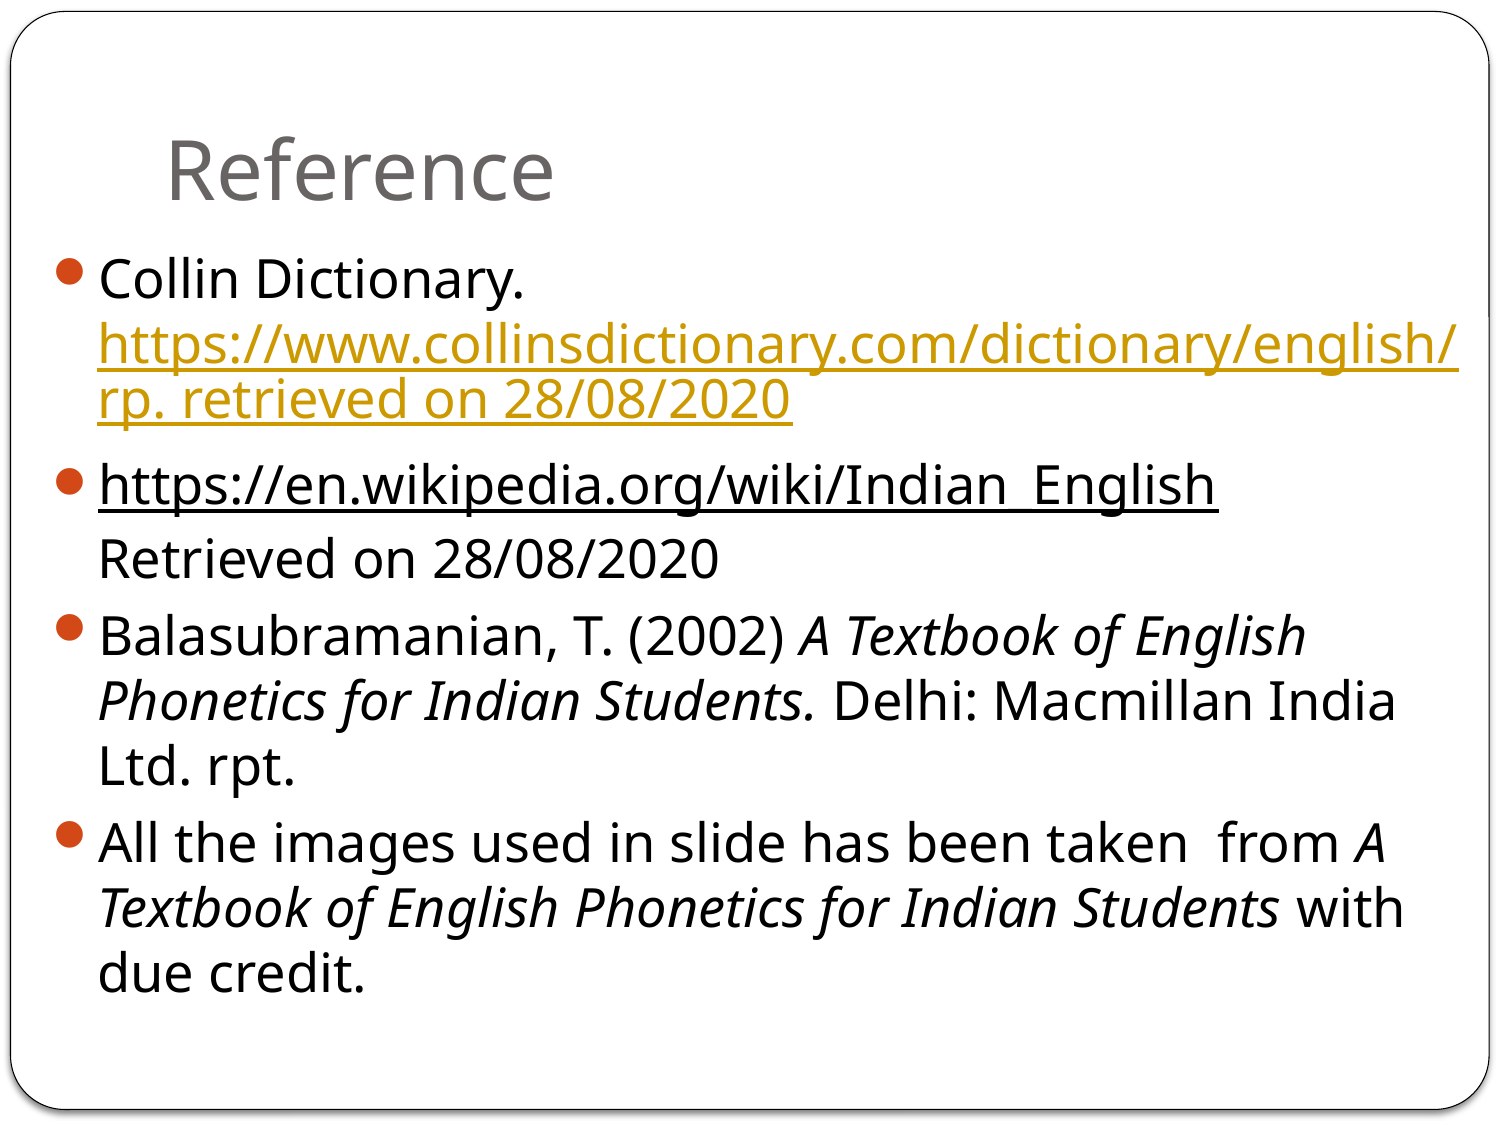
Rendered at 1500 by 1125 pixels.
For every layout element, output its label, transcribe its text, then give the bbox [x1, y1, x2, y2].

title Reference [150, 45, 1425, 233]
list Collin Dictionary. https://www.collinsdictionary.com/dictionary/english/rp. retrieved on 28/08/2020 https://en.wikipedia.org/wiki/Indian_English Retrieved on 28/08/2020 Balasubramanian, T. (2002) A Textbook of English Phonetics for Indian Students. Delhi: Macmillan India Ltd. rpt. All the images used in slide has been taken from A Textbook of English Phonetics for Indian Students with due credit. [37, 237, 1475, 988]
